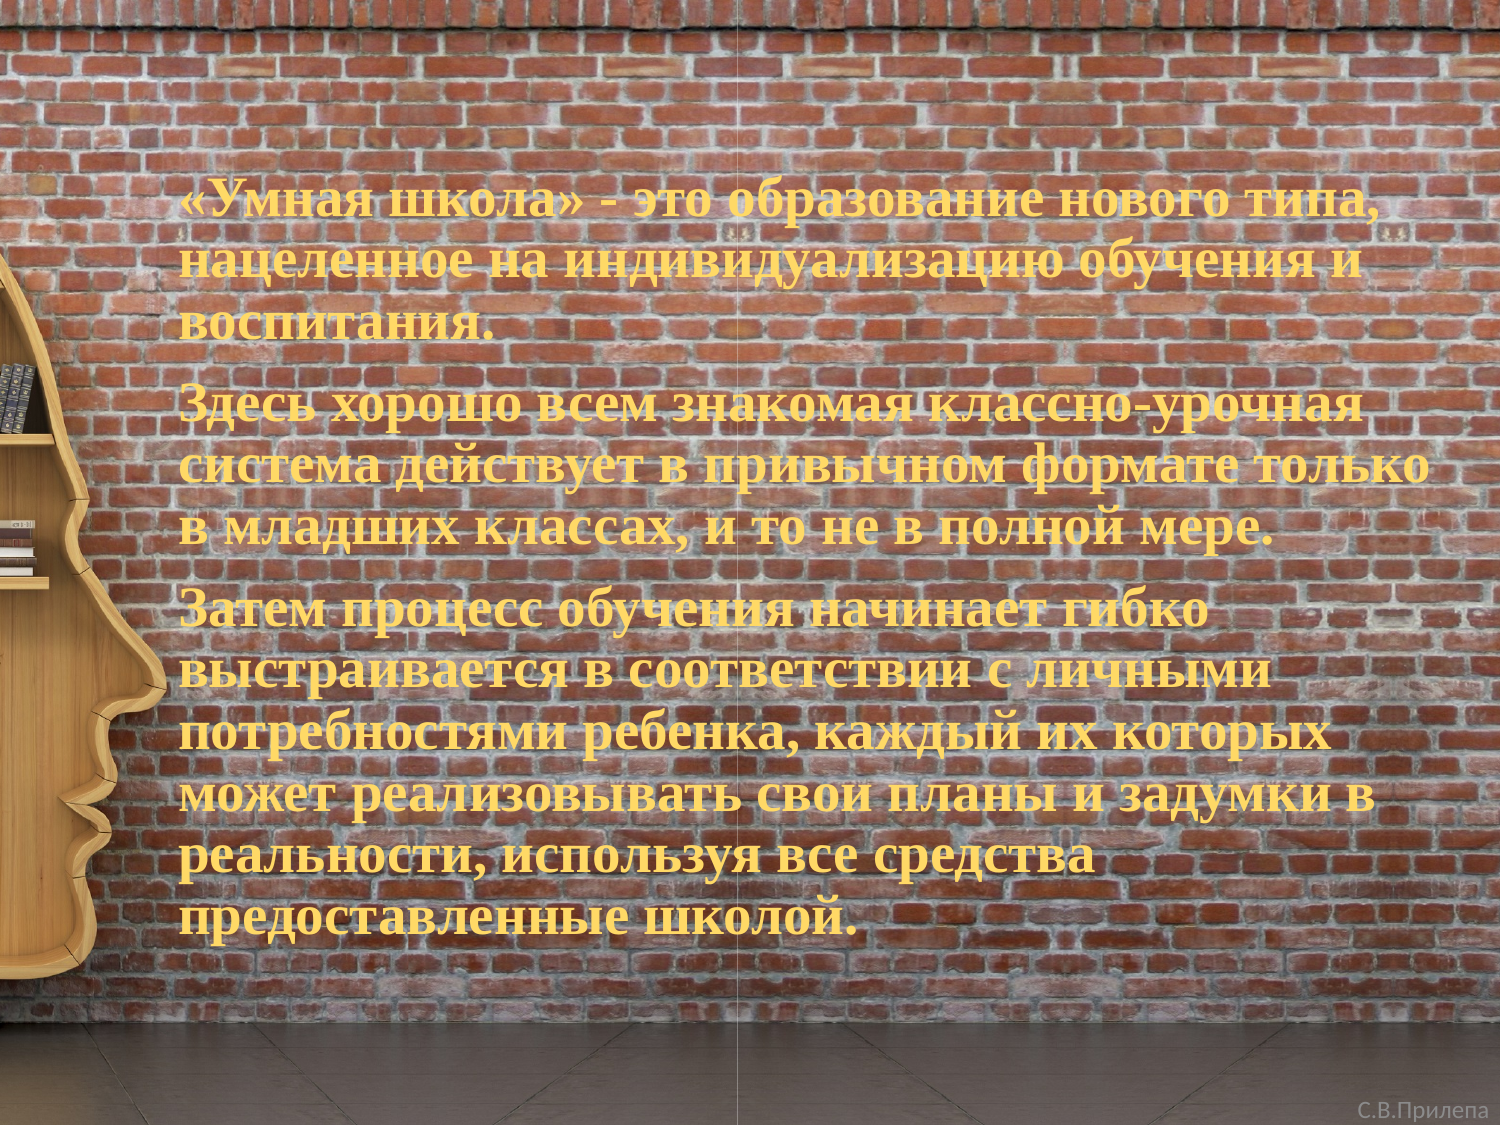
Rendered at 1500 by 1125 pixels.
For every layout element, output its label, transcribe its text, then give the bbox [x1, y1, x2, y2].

list «Умная школа» - это образование нового типа, нацеленное на индивидуализацию обучения и воспитания. Здесь хорошо всем знакомая классно-урочная система действует в привычном формате только в младших классах, и то не в полной мере. Затем процесс обучения начинает гибко выстраивается в соответствии с личными потребностями ребенка, каждый их которых может реализовывать свои планы и задумки в реальности, используя все средства предоставленные школой. [163, 159, 1457, 965]
footer С.В.Прилепа [1170, 1078, 1500, 1125]
picture [0, 0, 1500, 1125]
